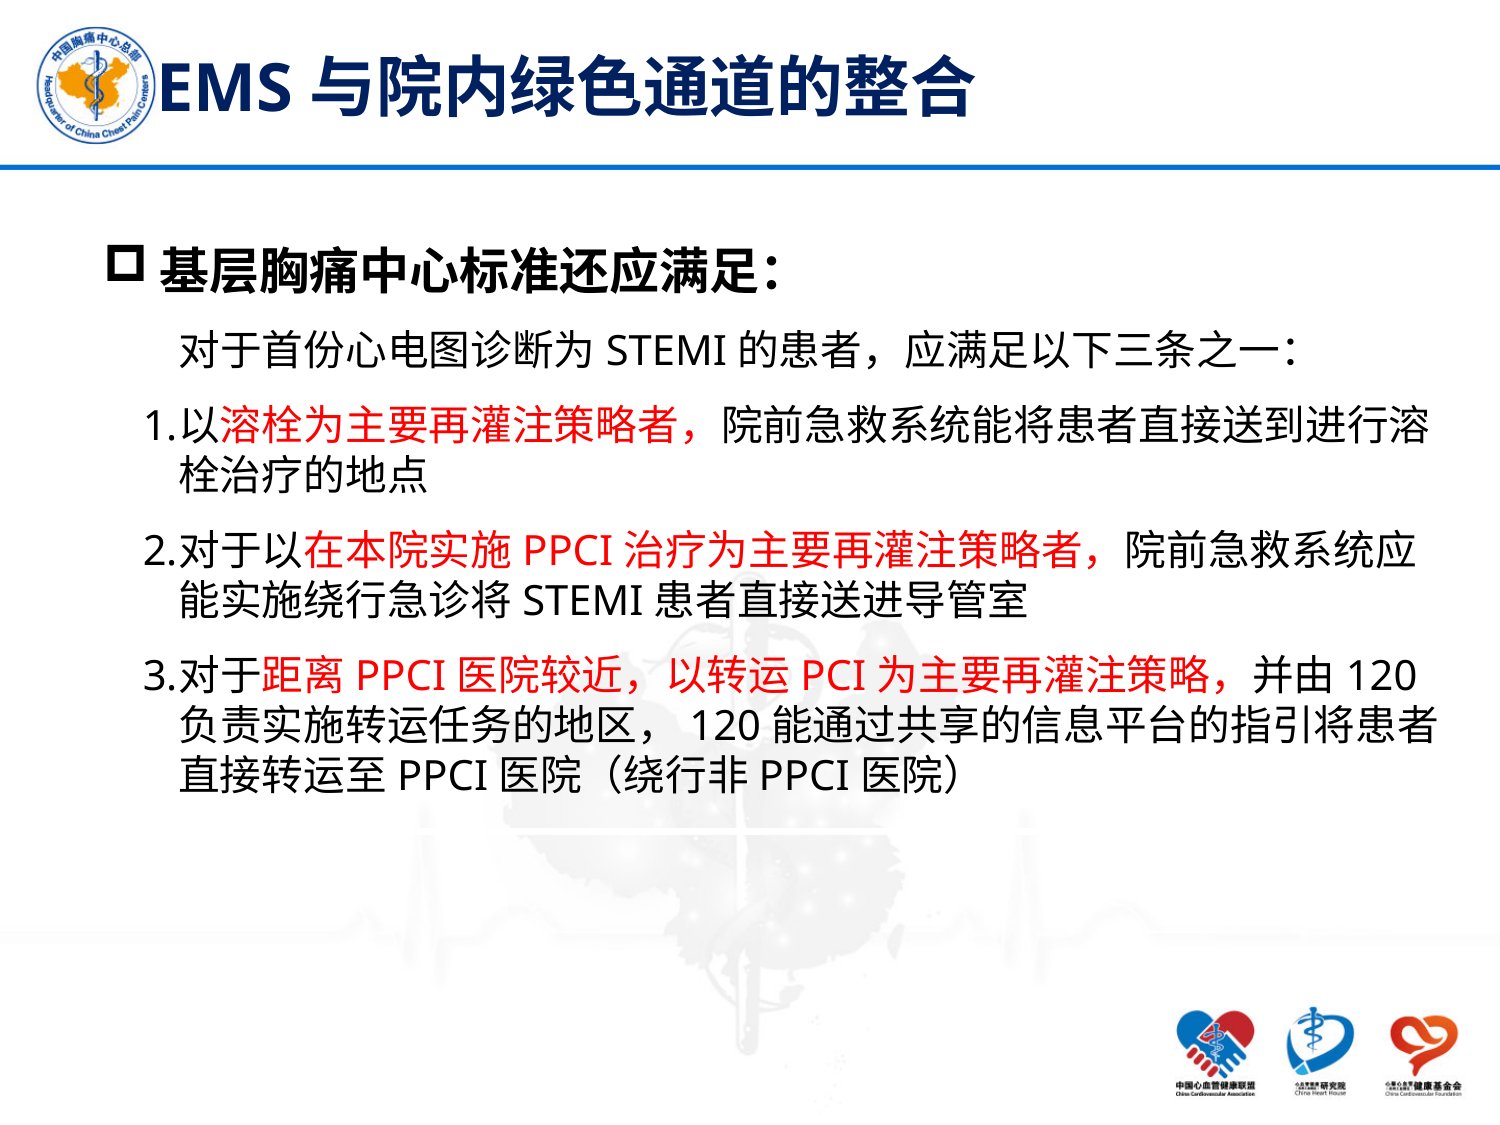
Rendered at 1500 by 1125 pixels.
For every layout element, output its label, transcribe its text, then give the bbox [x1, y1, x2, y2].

title EMS与院内绿色通道的整合 [141, 19, 1105, 160]
text_box 基层胸痛中心标准还应满足： 对于首份心电图诊断为STEMI的患者，应满足以下三条之一： 以溶栓为主要再灌注策略者，院前急救系统能将患者直接送到进行溶栓治疗的地点 对于以在本院实施PPCI治疗为主要再灌注策略者，院前急救系统应能实施绕行急诊将STEMI患者直接送进导管室 对于距离PPCI医院较近，以转运PCI为主要再灌注策略，并由120负责实施转运任务的地区，120能通过共享的信息平台的指引将患者直接转运至PPCI医院（绕行非PPCI医院） [88, 231, 1460, 832]
picture [0, 0, 1500, 1125]
